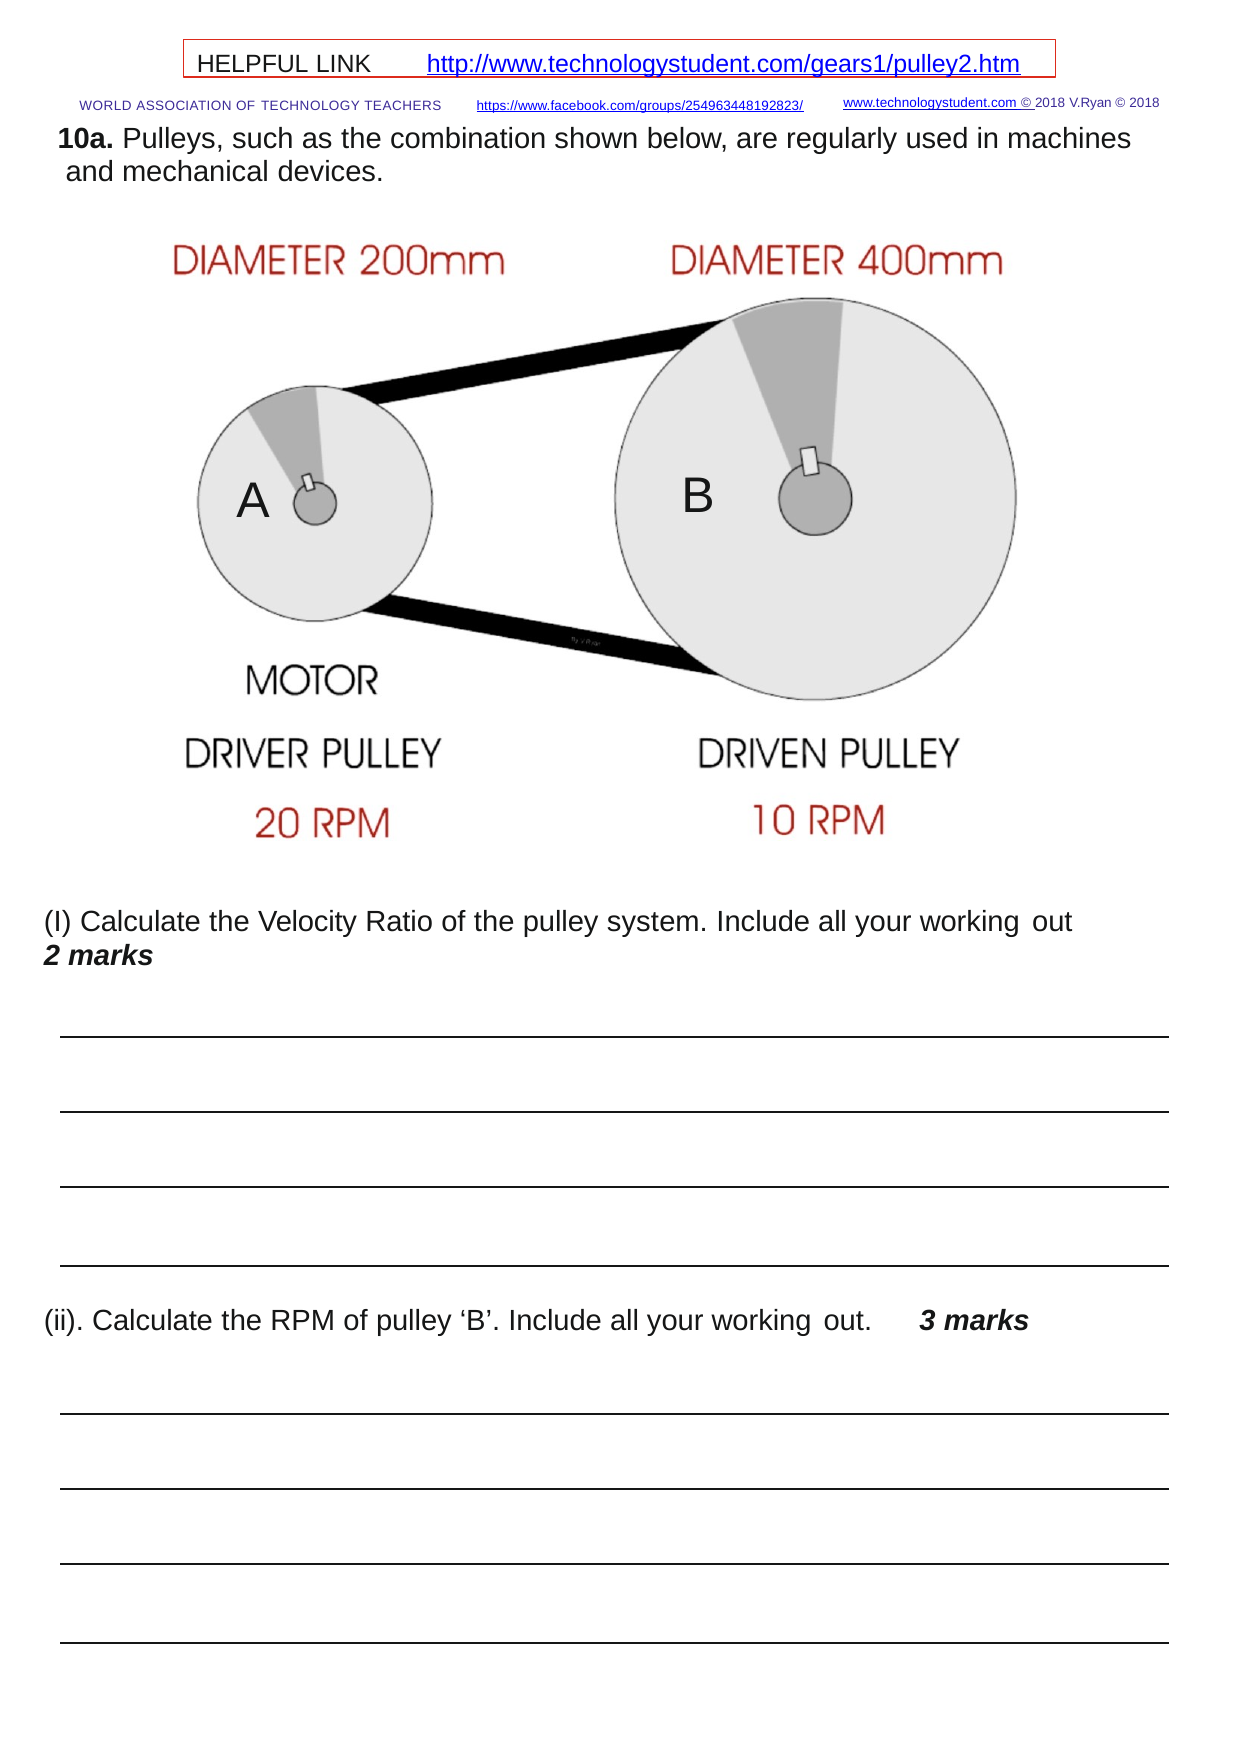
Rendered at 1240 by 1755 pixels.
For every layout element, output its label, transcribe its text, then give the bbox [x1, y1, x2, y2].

text_box WORLD ASSOCIATION OF TECHNOLOGY TEACHERS https://www.facebook.com/groups/254963448192823/ [77, 94, 808, 113]
text_box [171, 240, 1018, 841]
text_box 3 marks [917, 1299, 1032, 1337]
text_box HELPFUL LINK http://www.technologystudent.com/gears1/pulley2.htm [183, 39, 1056, 77]
text_box B [679, 460, 717, 523]
text_box A [234, 465, 272, 528]
text_box (ii). Calculate the RPM of pulley ‘B’. Include all your working out. [41, 1299, 881, 1337]
text_box 10a. Pulleys, such as the combination shown below, are regularly used in machines and mechanical devices. [55, 116, 1138, 187]
text_box (I) Calculate the Velocity Ratio of the pulley system. Include all your working out 2 marks [41, 901, 1081, 971]
text_box www.technologystudent.com © 2018 V.Ryan © 2018 [841, 92, 1179, 111]
